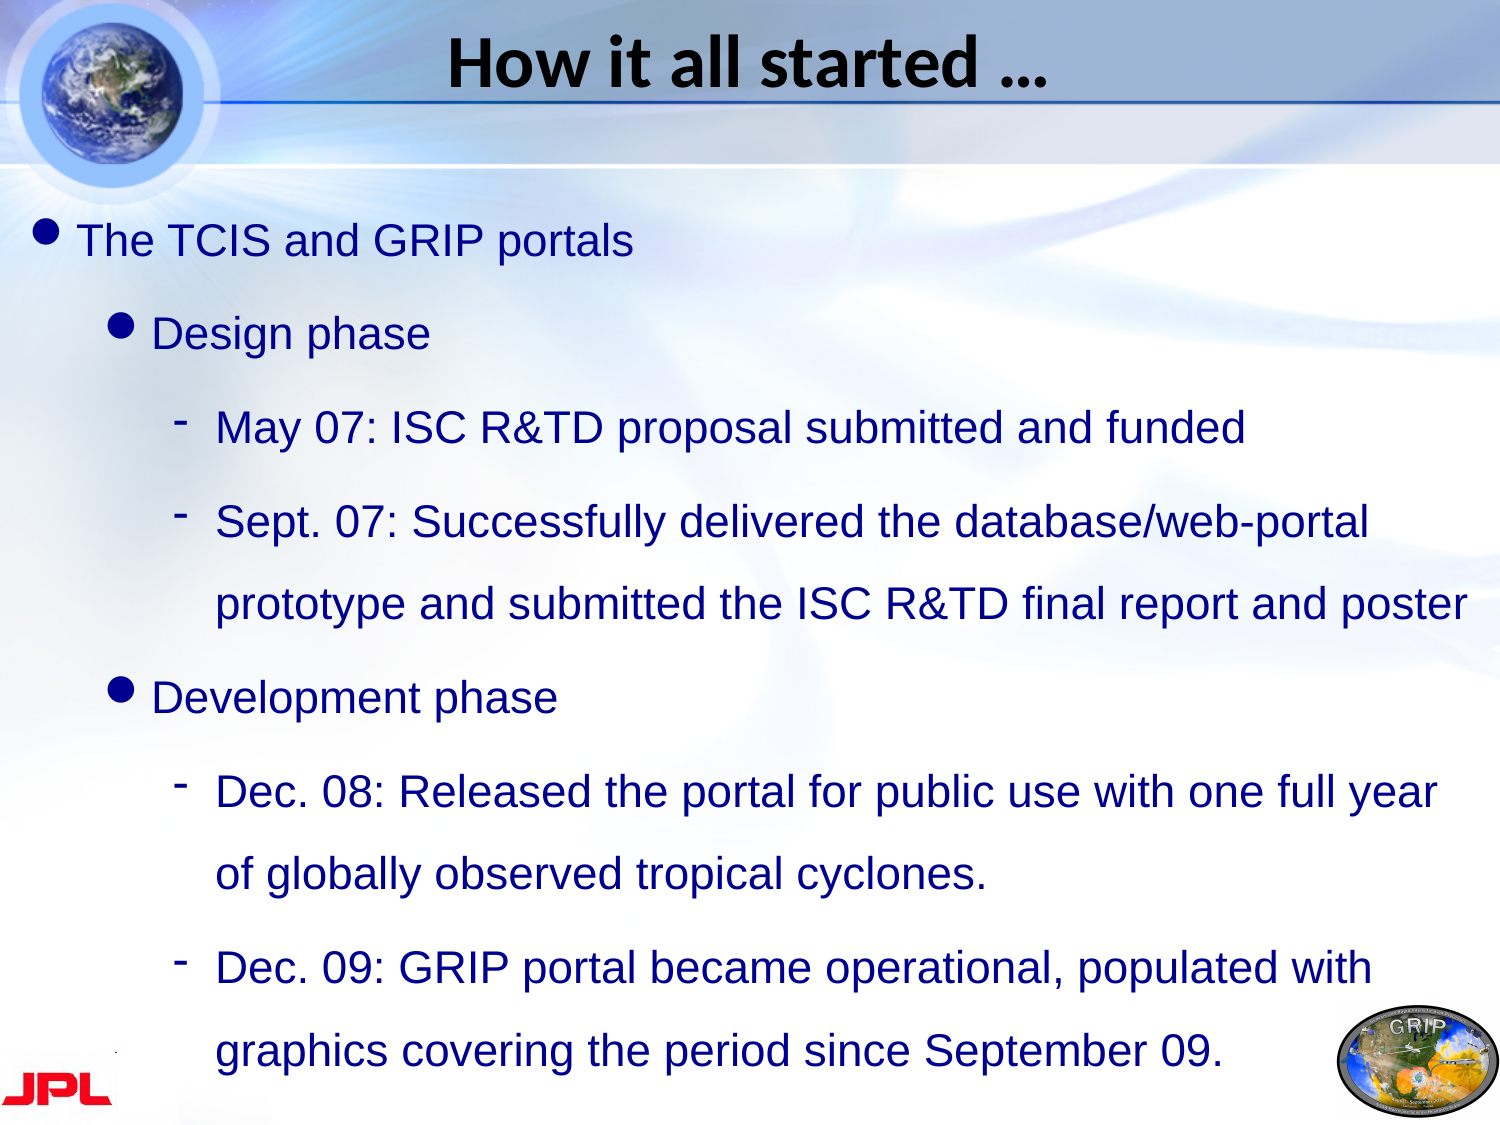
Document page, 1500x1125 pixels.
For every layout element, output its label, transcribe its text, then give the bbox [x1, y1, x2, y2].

picture [0, 0, 1500, 175]
text_box How it all started … [74, 0, 1425, 115]
text_box The TCIS and GRIP portals Design phase May 07: ISC R&TD proposal submitted and funded Sept. 07: Successfully delivered the database/web-portal prototype and submitted the ISC R&TD final report and poster Development phase Dec. 08: Released the portal for public use with one full year of globally observed tropical cyclones. Dec. 09: GRIP portal became operational, populated with graphics covering the period since September 09. [0, 175, 1500, 976]
picture [0, 976, 1500, 1125]
